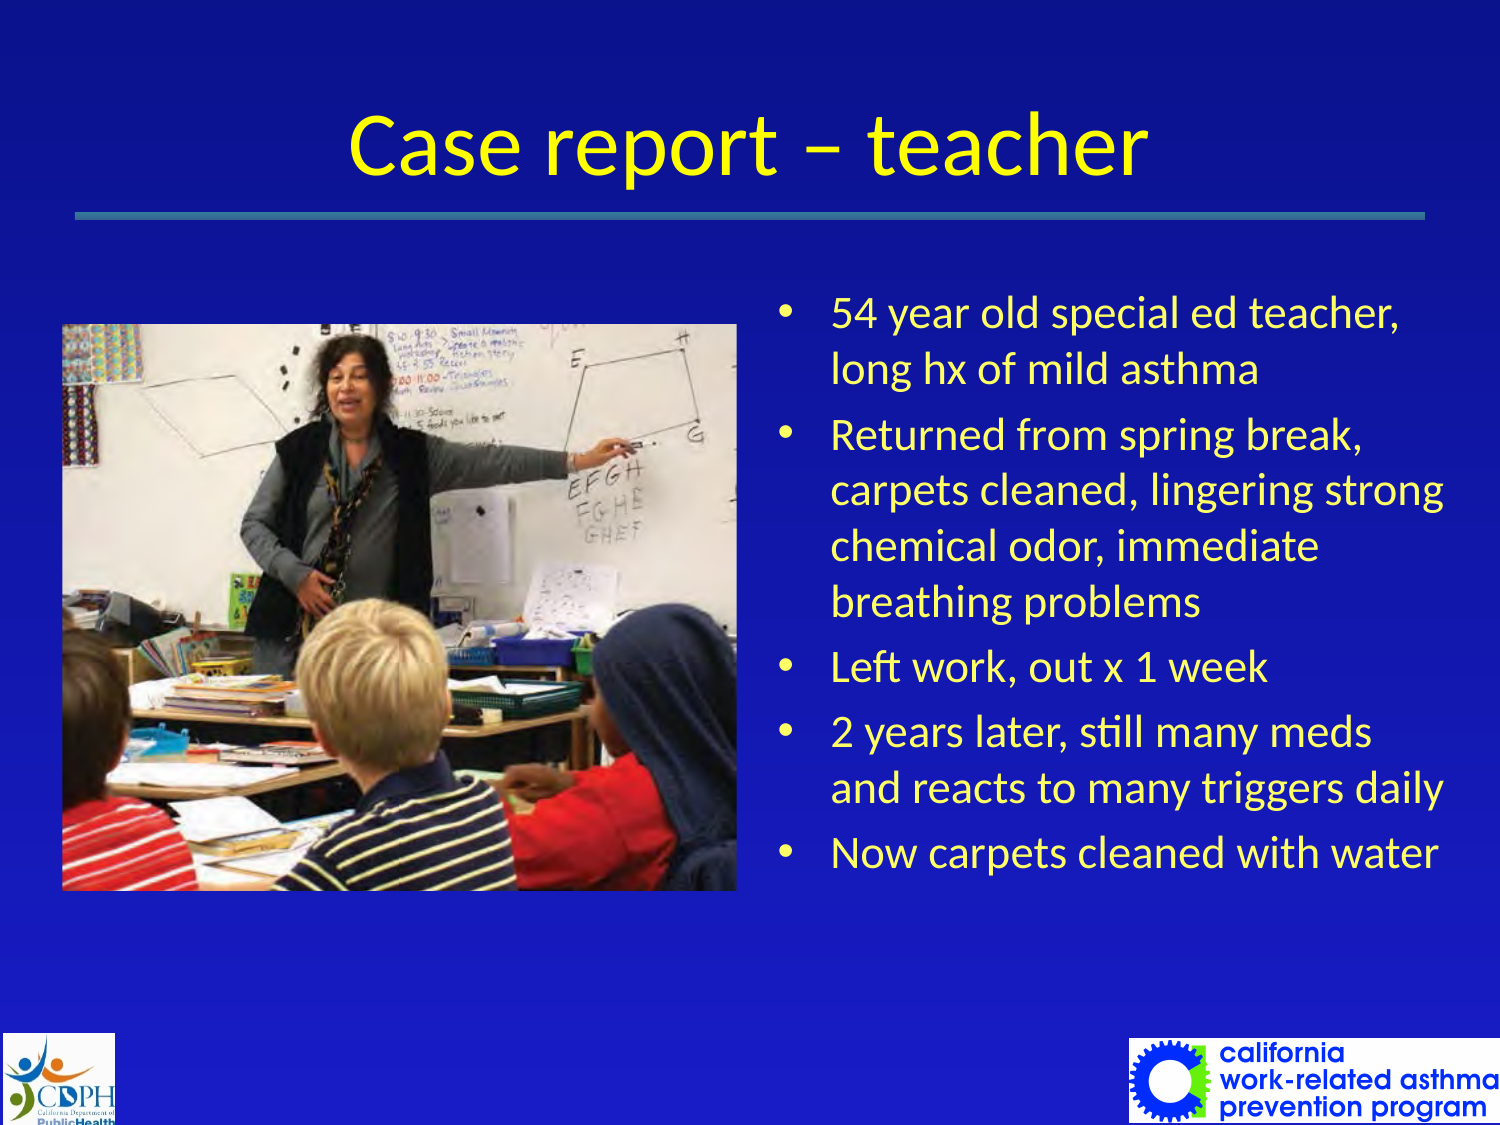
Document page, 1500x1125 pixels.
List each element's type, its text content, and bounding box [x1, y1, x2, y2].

picture [62, 324, 737, 892]
picture [1129, 1038, 1500, 1123]
list 54 year old special ed teacher, long hx of mild asthma Returned from spring break, carpets cleaned, lingering strong chemical odor, immediate breathing problems Left work, out x 1 week 2 years later, still many meds and reacts to many triggers daily Now carpets cleaned with water [762, 275, 1463, 1018]
title Case report – teacher [75, 45, 1425, 233]
picture [3, 1033, 115, 1125]
